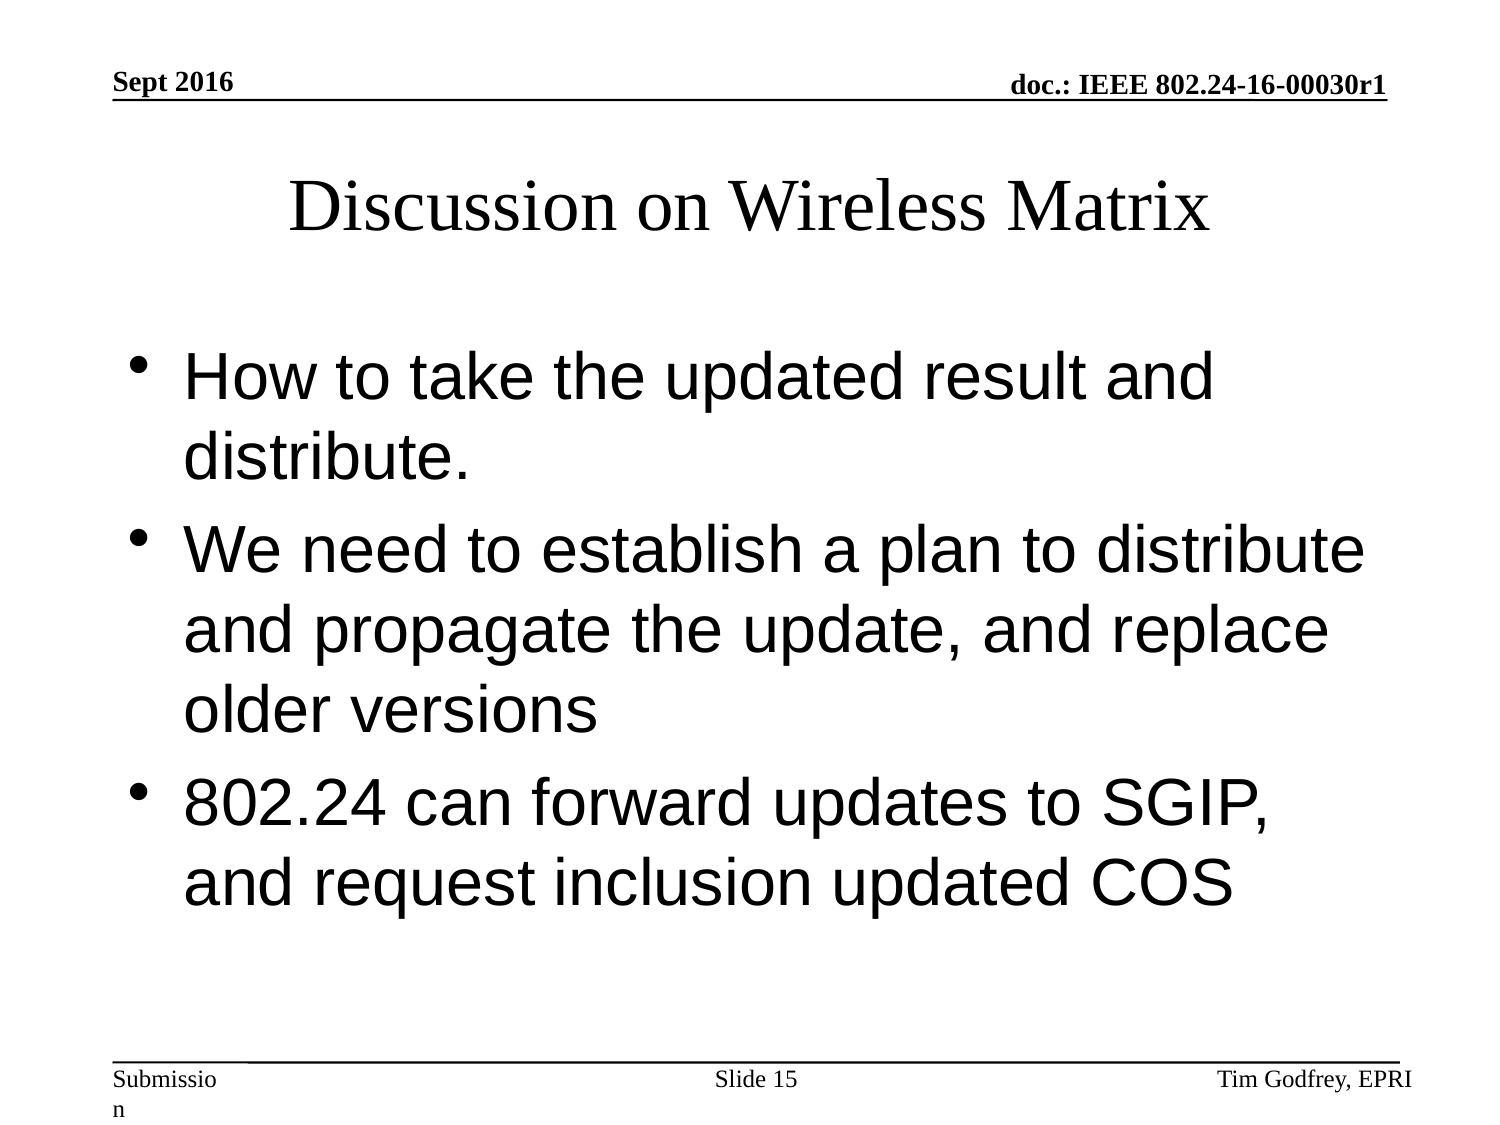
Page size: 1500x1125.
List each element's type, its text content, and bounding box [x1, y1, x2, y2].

title Discussion on Wireless Matrix [112, 112, 1388, 288]
slide_number Slide 15 [712, 1062, 800, 1093]
footer Tim Godfrey, EPRI [900, 1062, 1413, 1093]
list How to take the updated result and distribute. We need to establish a plan to distribute and propagate the update, and replace older versions 802.24 can forward updates to SGIP, and request inclusion updated COS [112, 324, 1388, 1000]
